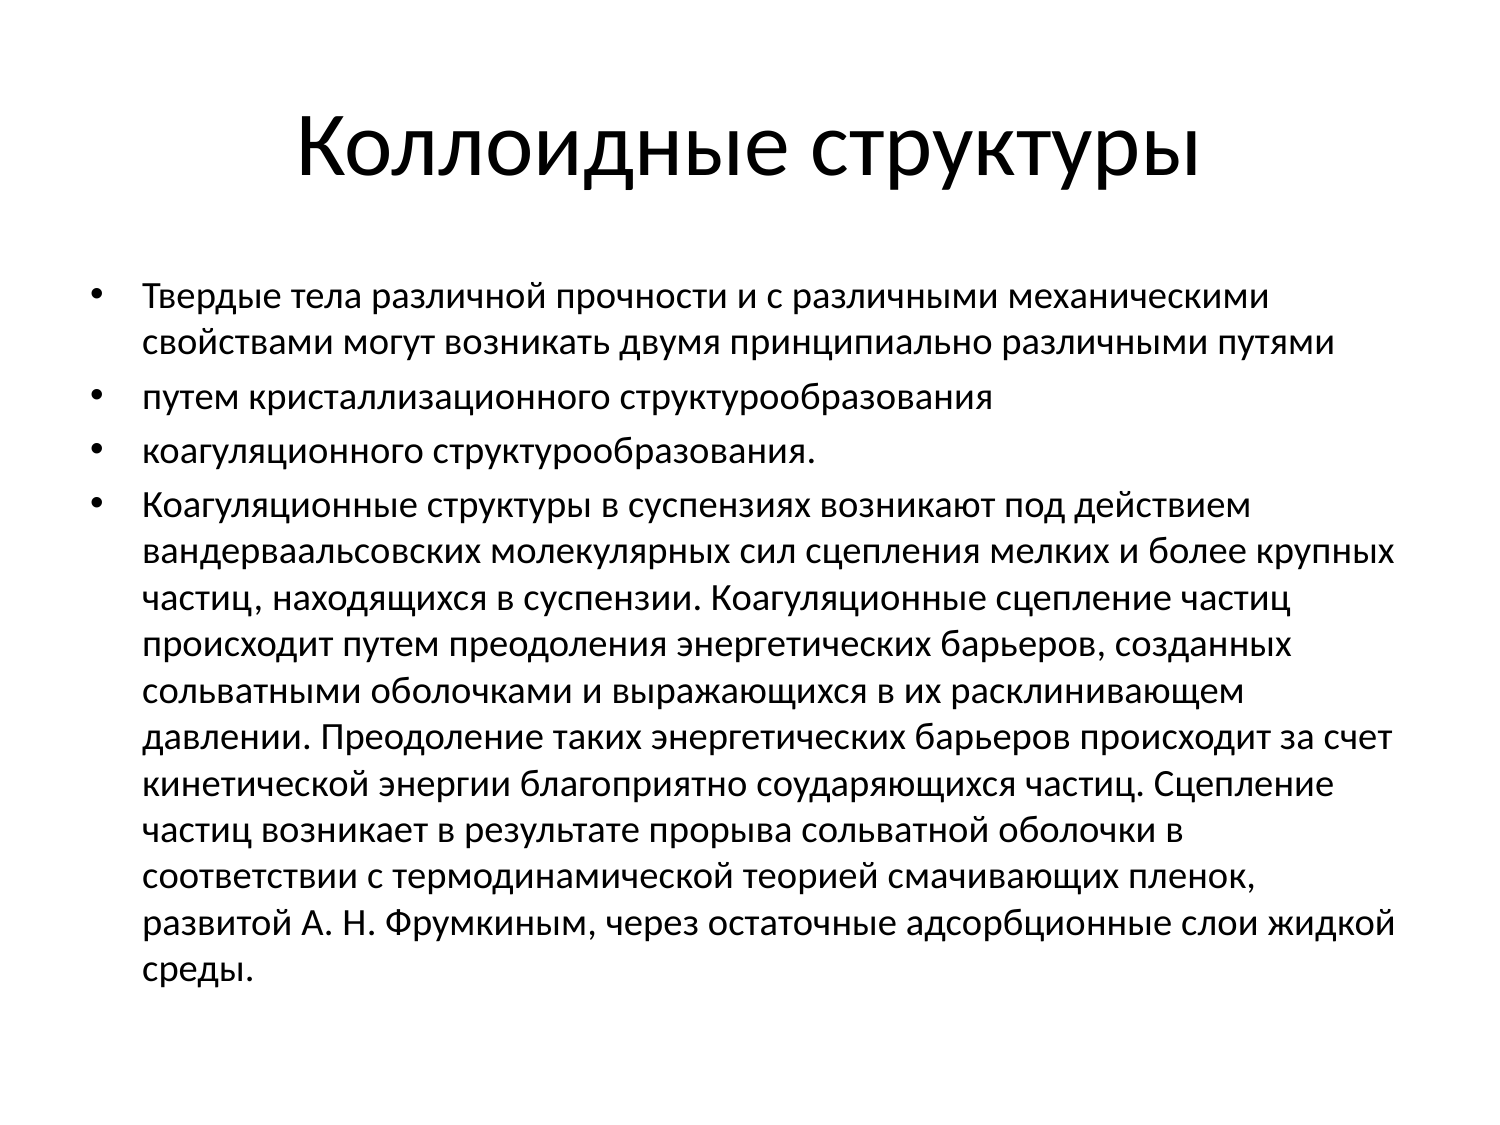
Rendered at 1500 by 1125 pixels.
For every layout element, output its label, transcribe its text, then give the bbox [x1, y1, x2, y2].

list Твердые тела различной прочности и с различными механическими свойствами могут возникать двумя принципиально различными путями путем кристаллизационного структурообразования коагуляционного структурообразования. Коагуляционные структуры в суспензиях возникают под действием вандерваальсовских молекулярных сил сцепления мелких и более крупных частиц, находящихся в суспензии. Коагуляционные сцепление частиц происходит путем преодоления энергетических барьеров, созданных сольватными оболочками и выражающихся в их расклинивающем давлении. Преодоление таких энергетических барьеров происходит за счет кинетической энергии благоприятно соударяющихся частиц. Сцепление частиц возникает в результате прорыва сольватной оболочки в соответствии с термодинамической теорией смачивающих пленок, развитой А. Н. Фрумкиным, через остаточные адсорбционные слои жидкой среды. [75, 262, 1425, 1005]
title Коллоидные структуры [75, 45, 1425, 233]
